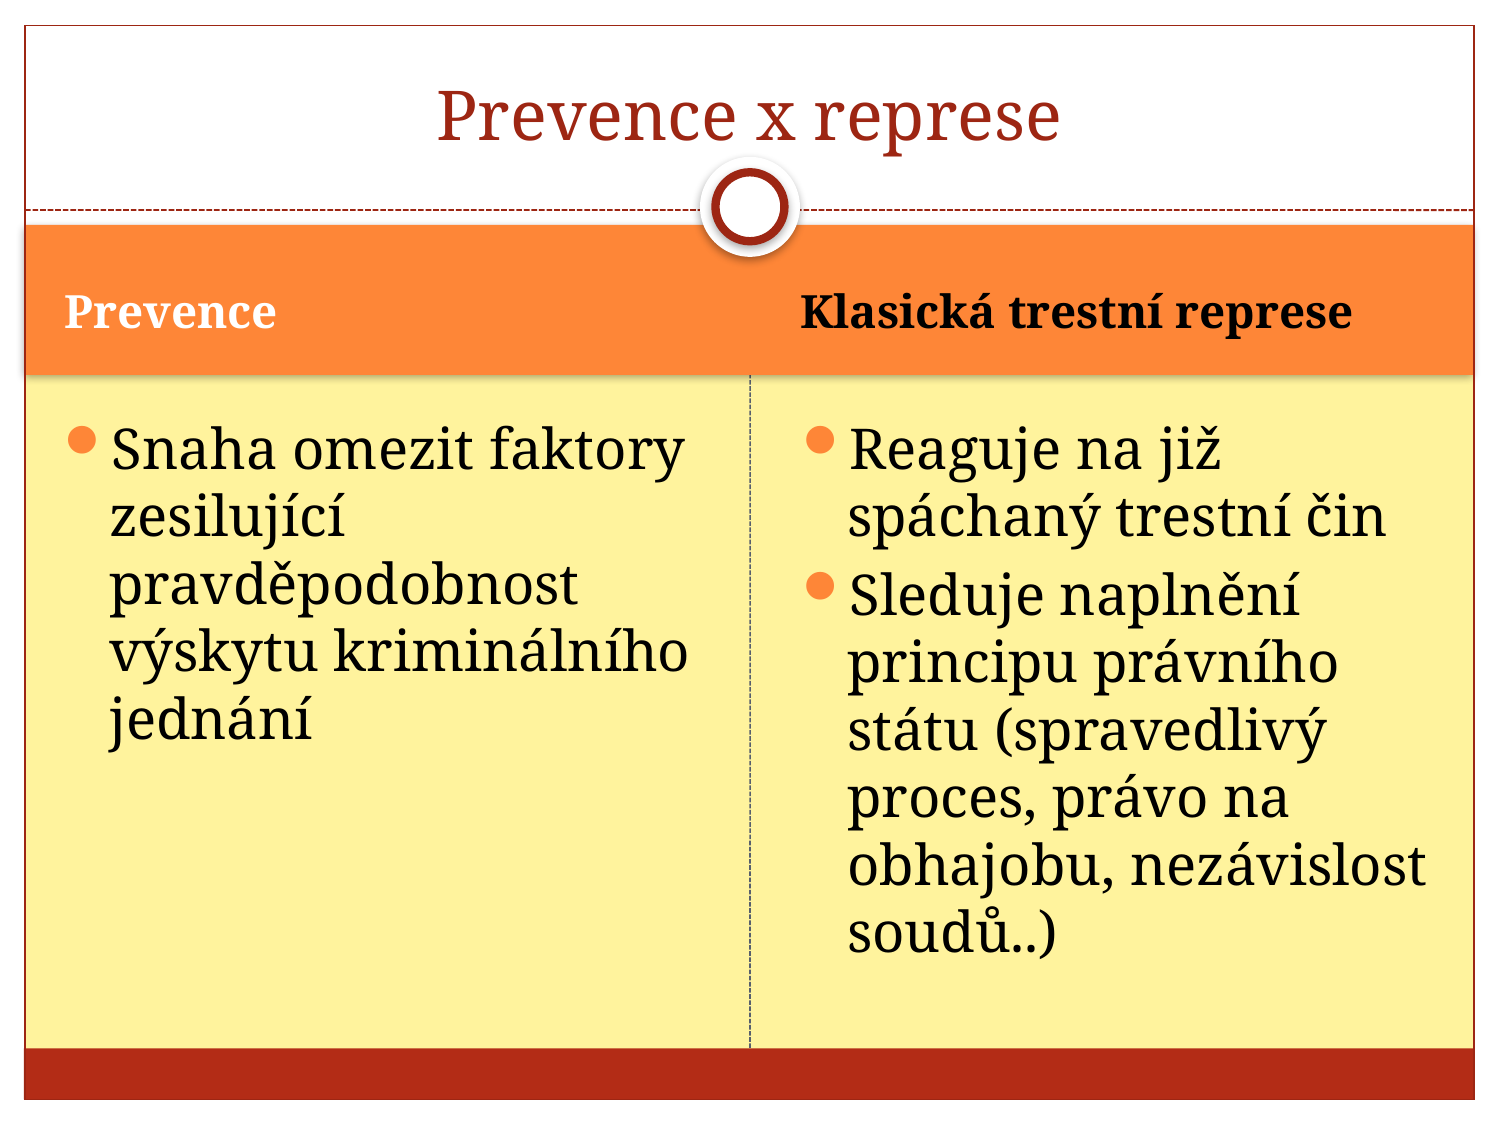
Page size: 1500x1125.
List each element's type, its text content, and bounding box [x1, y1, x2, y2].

title Prevence x represe [49, 37, 1450, 162]
list Klasická trestní represe [785, 249, 1450, 371]
list Snaha omezit faktory zesilující pravděpodobnost výskytu kriminálního jednání [49, 405, 713, 1032]
list Prevence [48, 249, 714, 371]
list Reaguje na již spáchaný trestní čin Sleduje naplnění principu právního státu (spravedlivý proces, právo na obhajobu, nezávislost soudů..) [787, 405, 1450, 1033]
